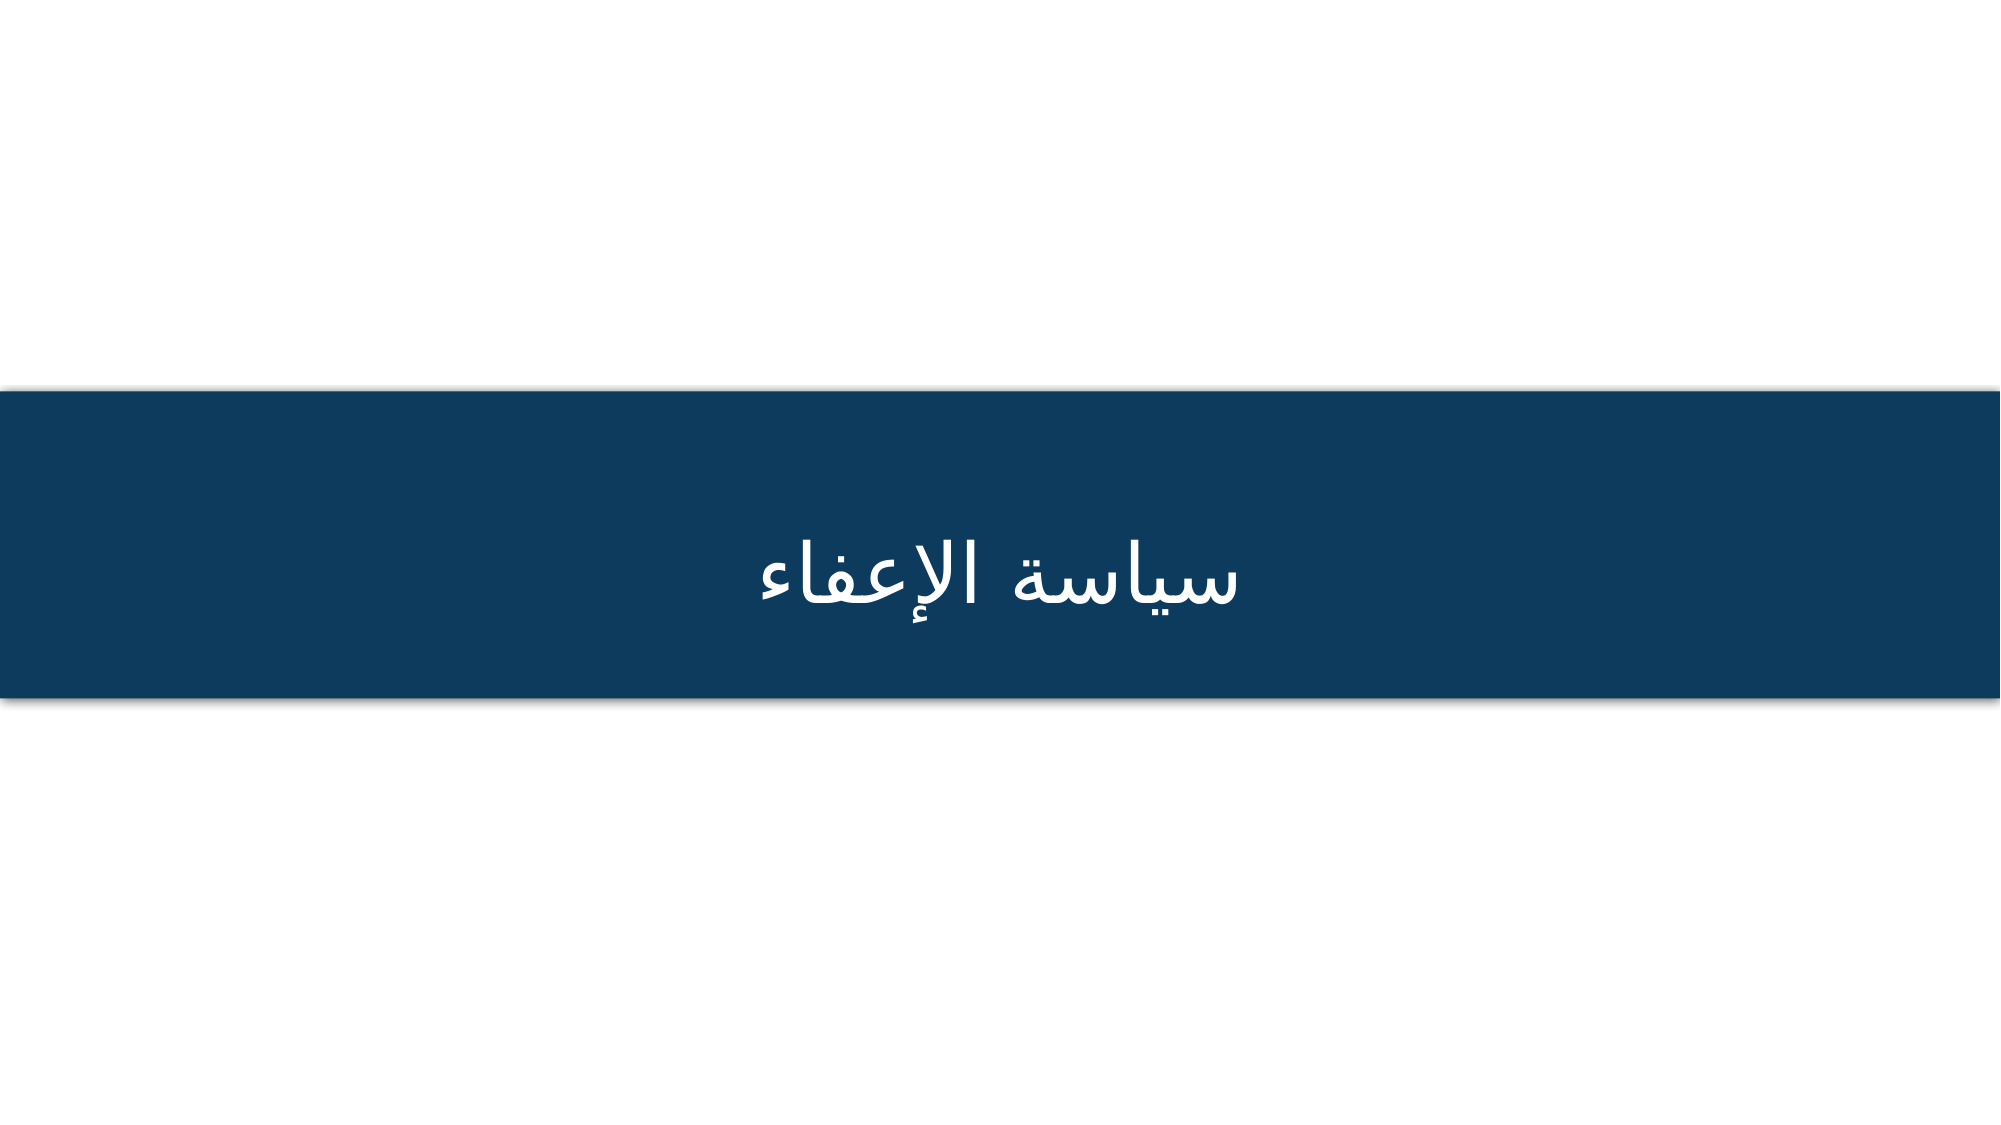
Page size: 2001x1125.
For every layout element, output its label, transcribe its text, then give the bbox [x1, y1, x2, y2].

text_box سياسة الإعفاء [0, 391, 2000, 699]
